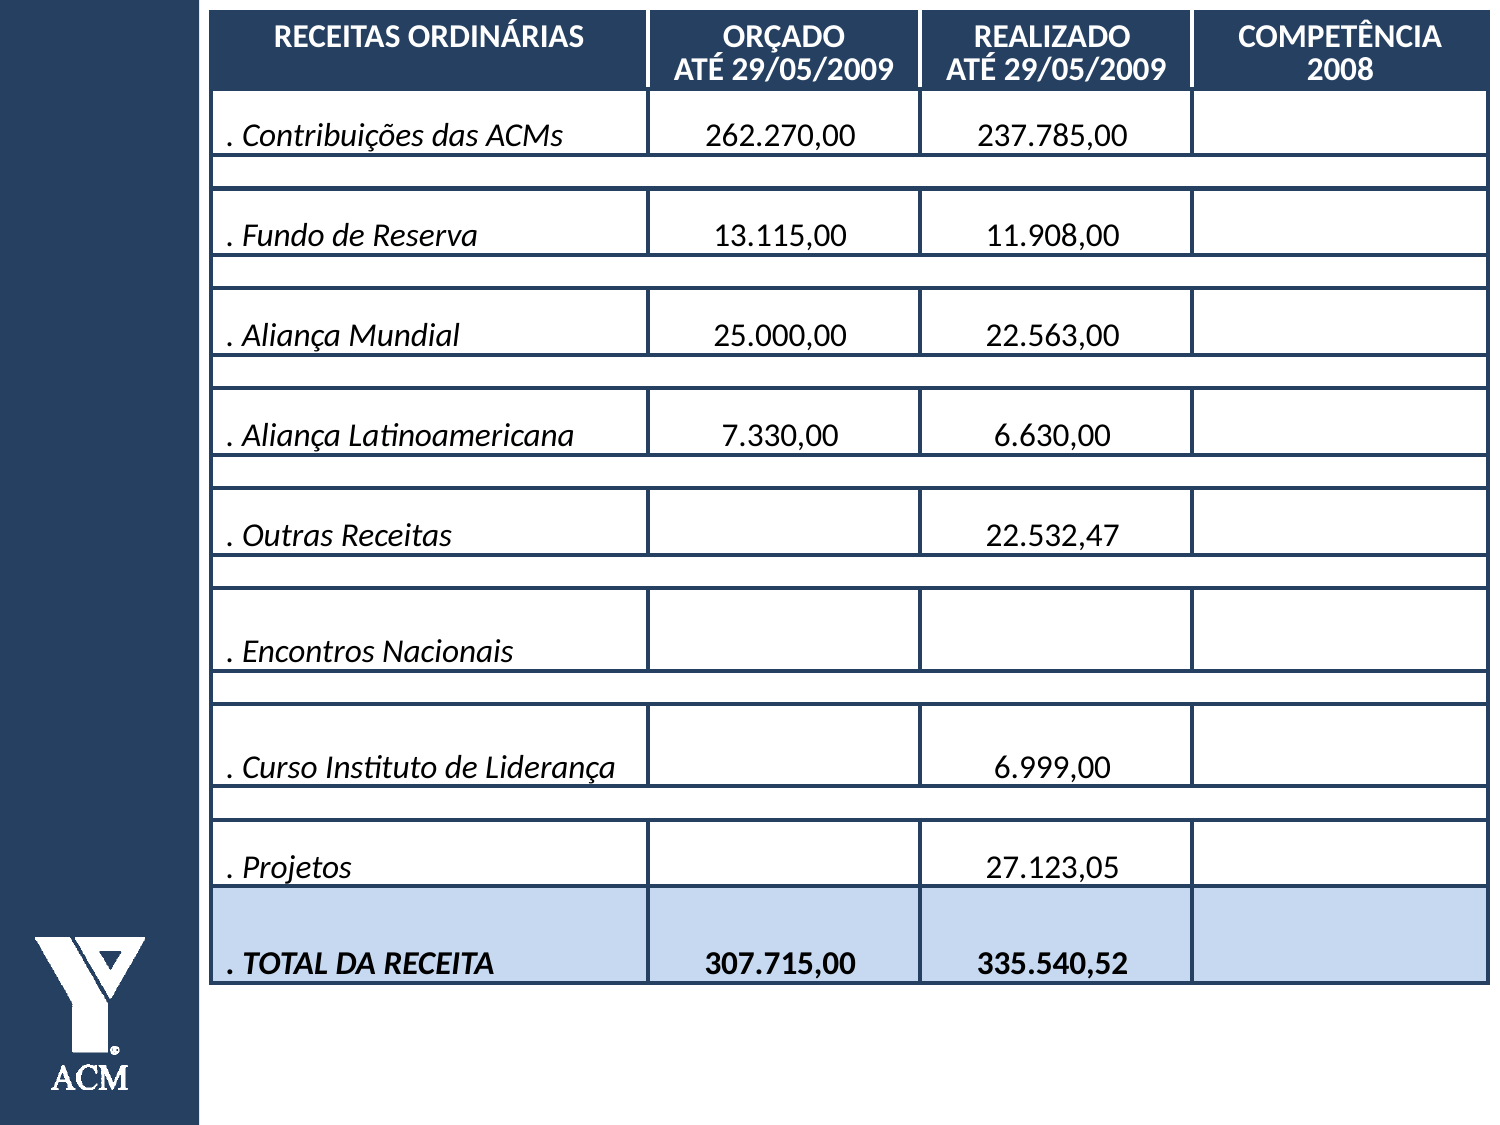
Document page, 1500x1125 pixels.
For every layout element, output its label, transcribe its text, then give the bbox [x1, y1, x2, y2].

table_cell . Contribuições das ACMs [213, 91, 646, 153]
table_cell . Fundo de Reserva [213, 191, 646, 253]
table_cell [213, 557, 1486, 586]
table_cell [213, 788, 1486, 818]
table_cell [213, 357, 1486, 386]
table_cell 307.715,00 [650, 888, 918, 981]
table_header REALIZADO ATÉ 29/05/2009 [922, 14, 1190, 87]
table_cell [213, 673, 1486, 702]
table_cell . Curso Instituto de Liderança [213, 706, 646, 784]
table_header ORÇADO ATÉ 29/05/2009 [650, 14, 918, 87]
table_cell . Encontros Nacionais [213, 590, 646, 669]
table_cell [650, 590, 918, 669]
table_cell [213, 457, 1486, 486]
table_cell [1194, 191, 1486, 253]
table_cell 6.630,00 [922, 390, 1190, 453]
table_header COMPETÊNCIA 2008 [1194, 14, 1486, 87]
table_cell 13.115,00 [650, 191, 918, 253]
table_cell . Aliança Mundial [213, 290, 646, 353]
table_cell [213, 257, 1486, 286]
picture [34, 937, 145, 1091]
table_cell [1194, 290, 1486, 353]
table_cell 6.999,00 [922, 706, 1190, 784]
table_cell . Aliança Latinoamericana [213, 390, 646, 453]
table_cell . Outras Receitas [213, 490, 646, 553]
table_cell 27.123,05 [922, 822, 1190, 884]
table_cell [213, 157, 1486, 186]
table_cell [650, 706, 918, 784]
table_cell [1194, 706, 1486, 784]
table_cell . TOTAL DA RECEITA [213, 888, 646, 981]
text_box [0, 0, 201, 1125]
table_cell 335.540,52 [922, 888, 1190, 981]
table_cell [922, 590, 1190, 669]
table_cell [650, 822, 918, 884]
table_cell 237.785,00 [922, 91, 1190, 153]
table_cell [650, 490, 918, 553]
table_cell [1194, 590, 1486, 669]
table_cell . Projetos [213, 822, 646, 884]
table_cell 262.270,00 [650, 91, 918, 153]
table_cell [1194, 822, 1486, 884]
table_cell 22.563,00 [922, 290, 1190, 353]
table_cell 11.908,00 [922, 191, 1190, 253]
table_cell [1194, 490, 1486, 553]
table_cell [1194, 888, 1486, 981]
table_cell 22.532,47 [922, 490, 1190, 553]
table_cell 25.000,00 [650, 290, 918, 353]
table_cell 7.330,00 [650, 390, 918, 453]
table_header RECEITAS ORDINÁRIAS [213, 14, 646, 87]
table_cell [1194, 390, 1486, 453]
table_cell [1194, 91, 1486, 153]
